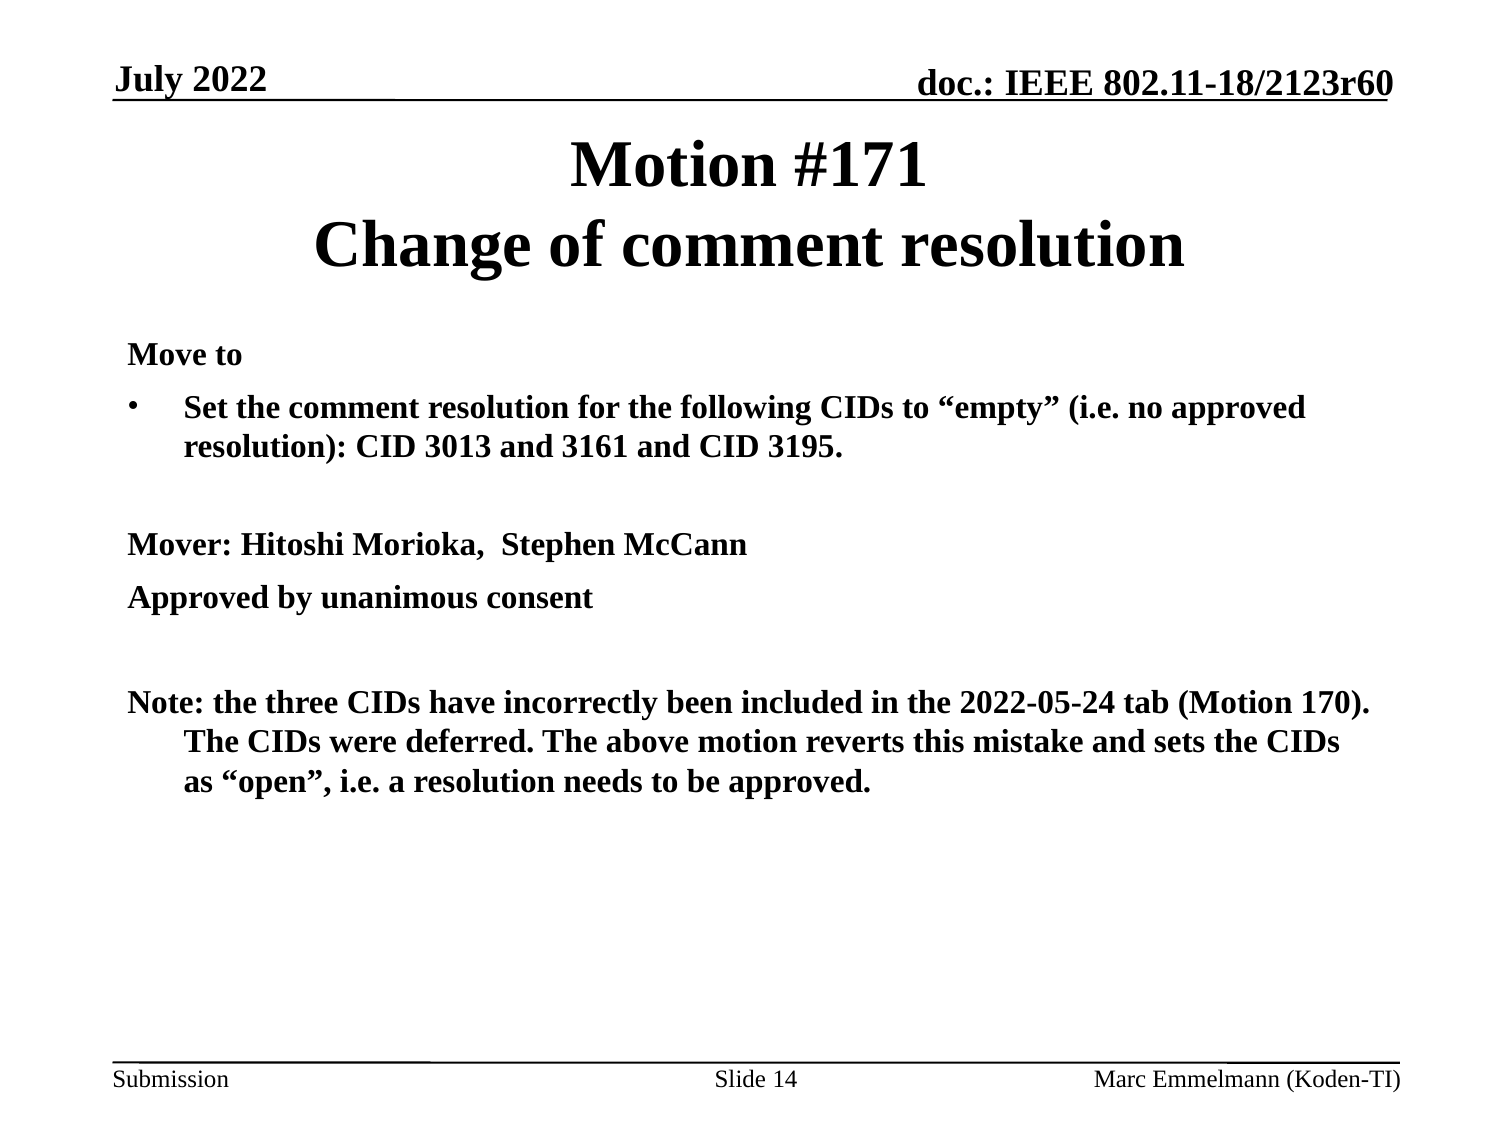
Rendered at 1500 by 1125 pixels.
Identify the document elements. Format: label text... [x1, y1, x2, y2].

slide_number Slide 14 [712, 1061, 800, 1123]
footer Marc Emmelmann (Koden-TI) [878, 1061, 1402, 1093]
title Motion #171 Change of comment resolution [112, 112, 1388, 288]
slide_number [114, 54, 423, 100]
text_box Move to Set the comment resolution for the following CIDs to “empty” (i.e. no approved resolution): CID 3013 and 3161 and CID 3195. Mover: Hitoshi Morioka, Stephen McCann Approved by unanimous consent Note: the three CIDs have incorrectly been included in the 2022-05-24 tab (Motion 170). The CIDs were deferred. The above motion reverts this mistake and sets the CIDs as “open”, i.e. a resolution needs to be approved. [112, 324, 1388, 1000]
